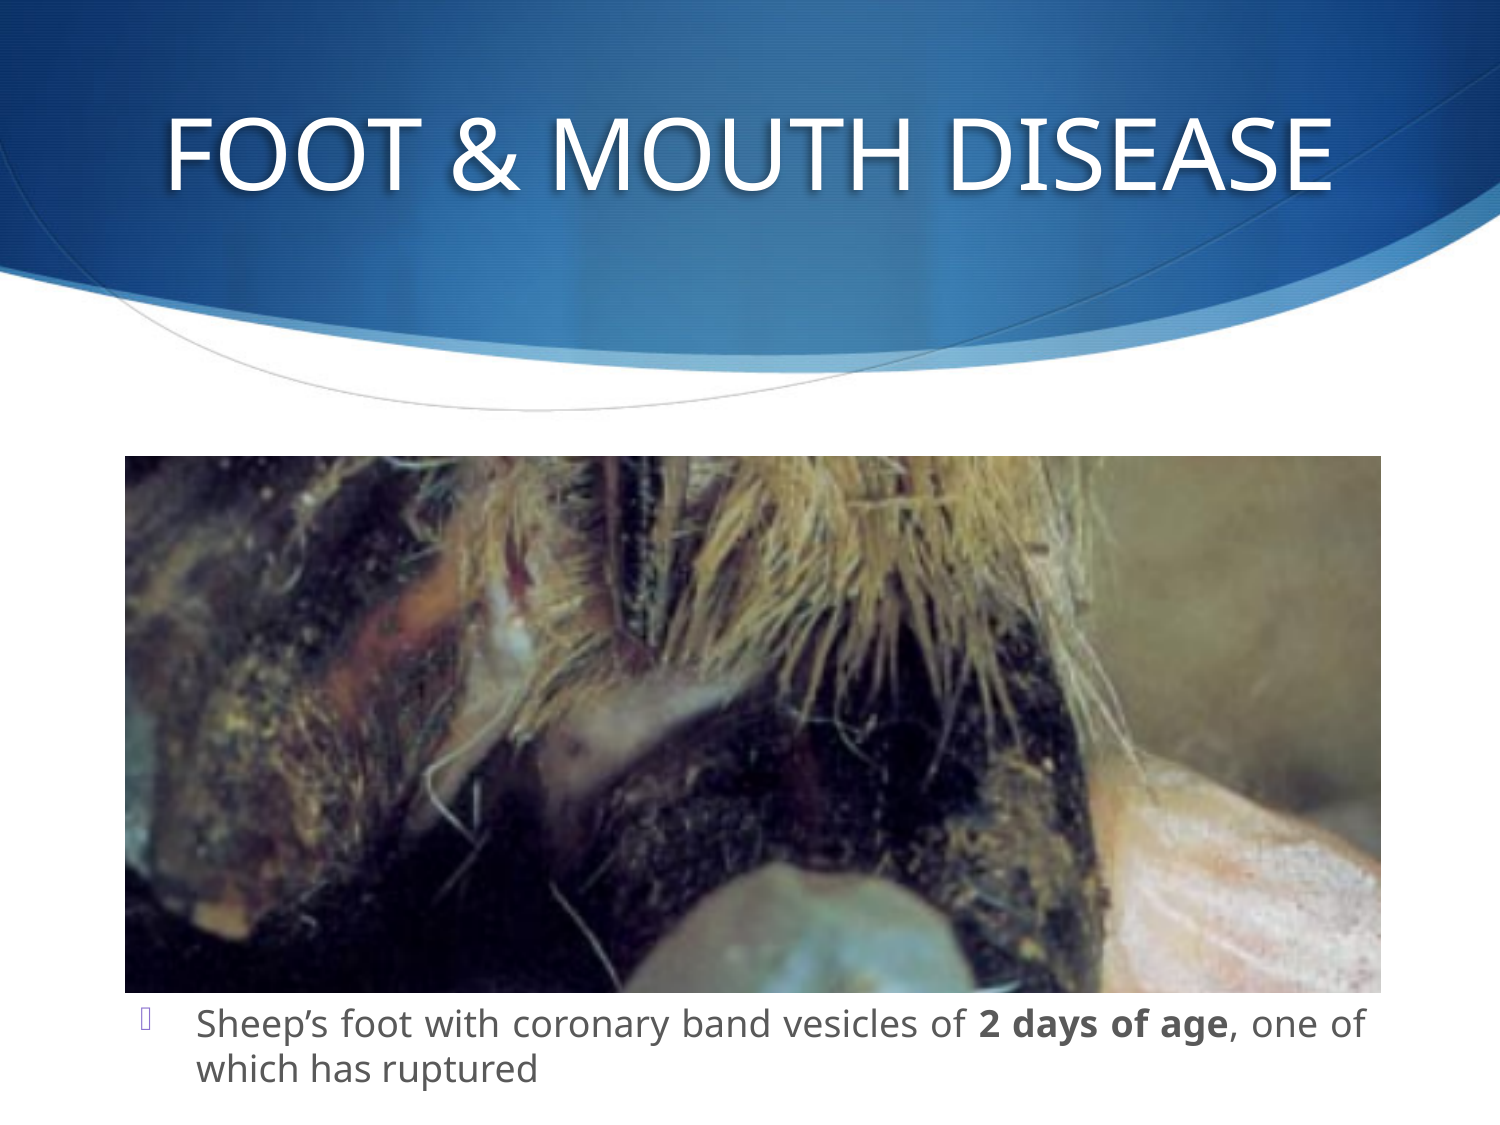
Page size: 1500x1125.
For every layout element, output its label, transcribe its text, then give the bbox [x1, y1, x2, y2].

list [124, 456, 1382, 994]
list Sheep’s foot with coronary band vesicles of 2 days of age, one of which has ruptured [125, 994, 1381, 1119]
title FOOT & MOUTH DISEASE [75, 56, 1425, 245]
picture [0, 0, 1500, 1125]
